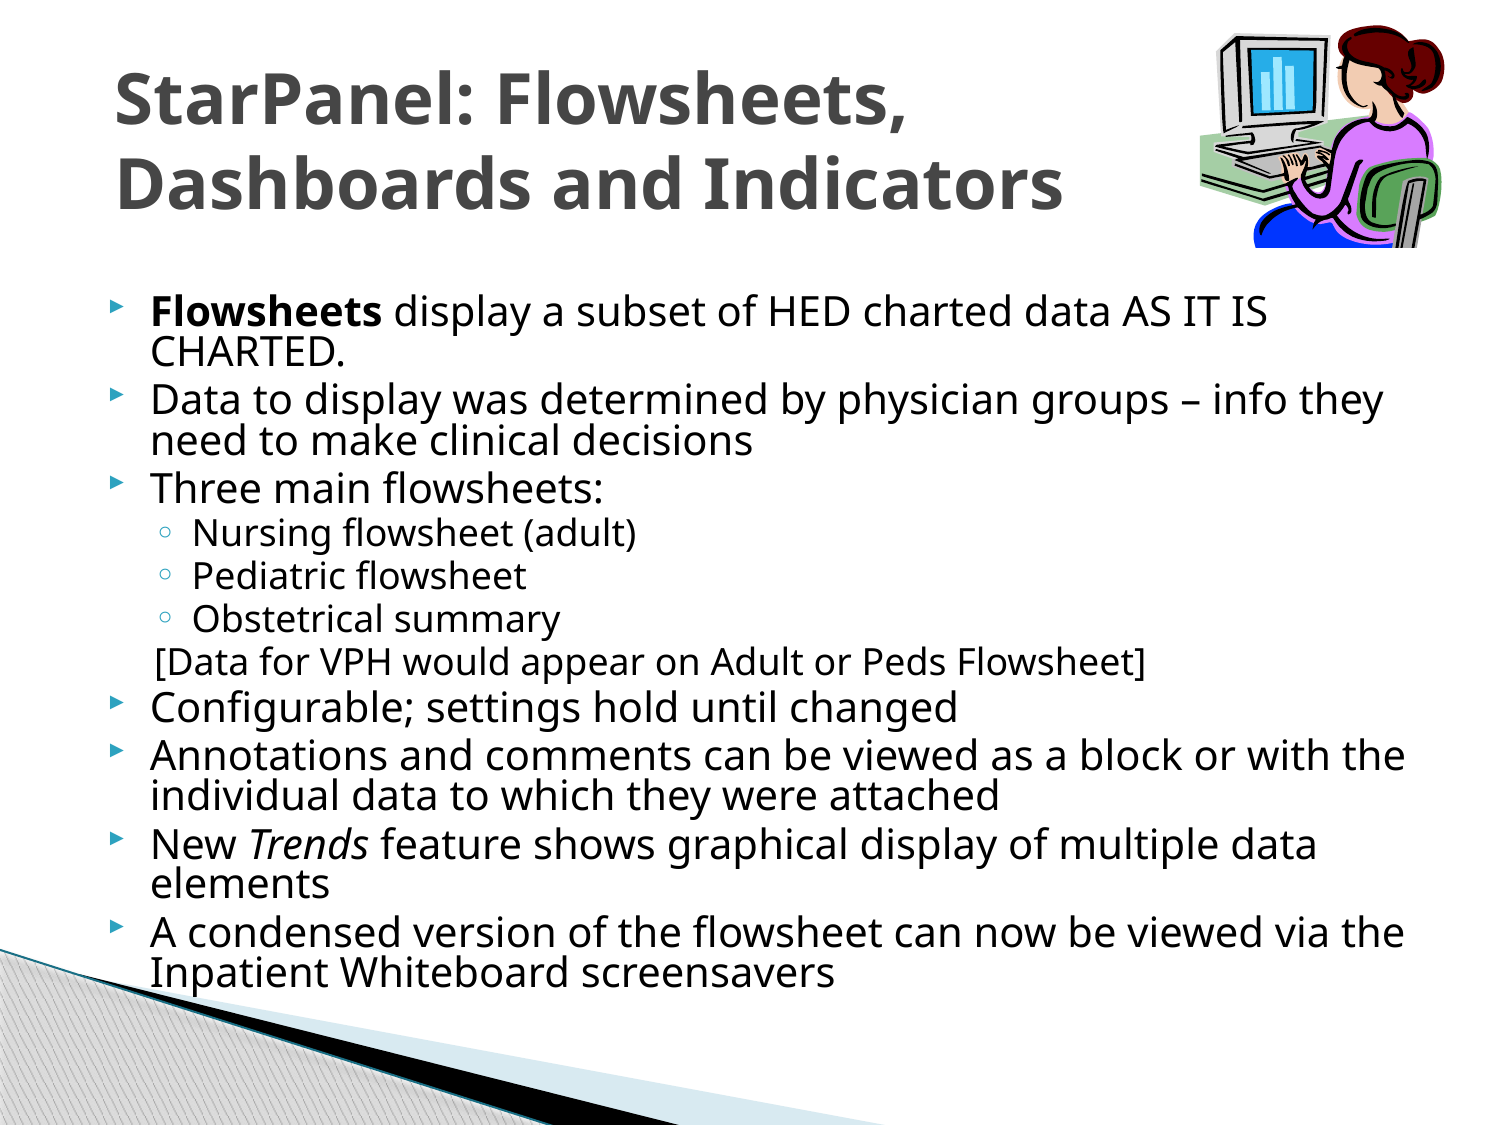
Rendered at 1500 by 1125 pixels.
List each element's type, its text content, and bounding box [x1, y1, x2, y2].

title StarPanel: Flowsheets, Dashboards and Indicators [99, 45, 1088, 233]
list Flowsheets display a subset of HED charted data AS IT IS CHARTED. Data to display was determined by physician groups – info they need to make clinical decisions Three main flowsheets: Nursing flowsheet (adult) Pediatric flowsheet Obstetrical summary [Data for VPH would appear on Adult or Peds Flowsheet] Configurable; settings hold until changed Annotations and comments can be viewed as a block or with the individual data to which they were attached New Trends feature shows graphical display of multiple data elements A condensed version of the flowsheet can now be viewed via the Inpatient Whiteboard screensavers [75, 287, 1425, 1063]
picture [1199, 24, 1445, 251]
